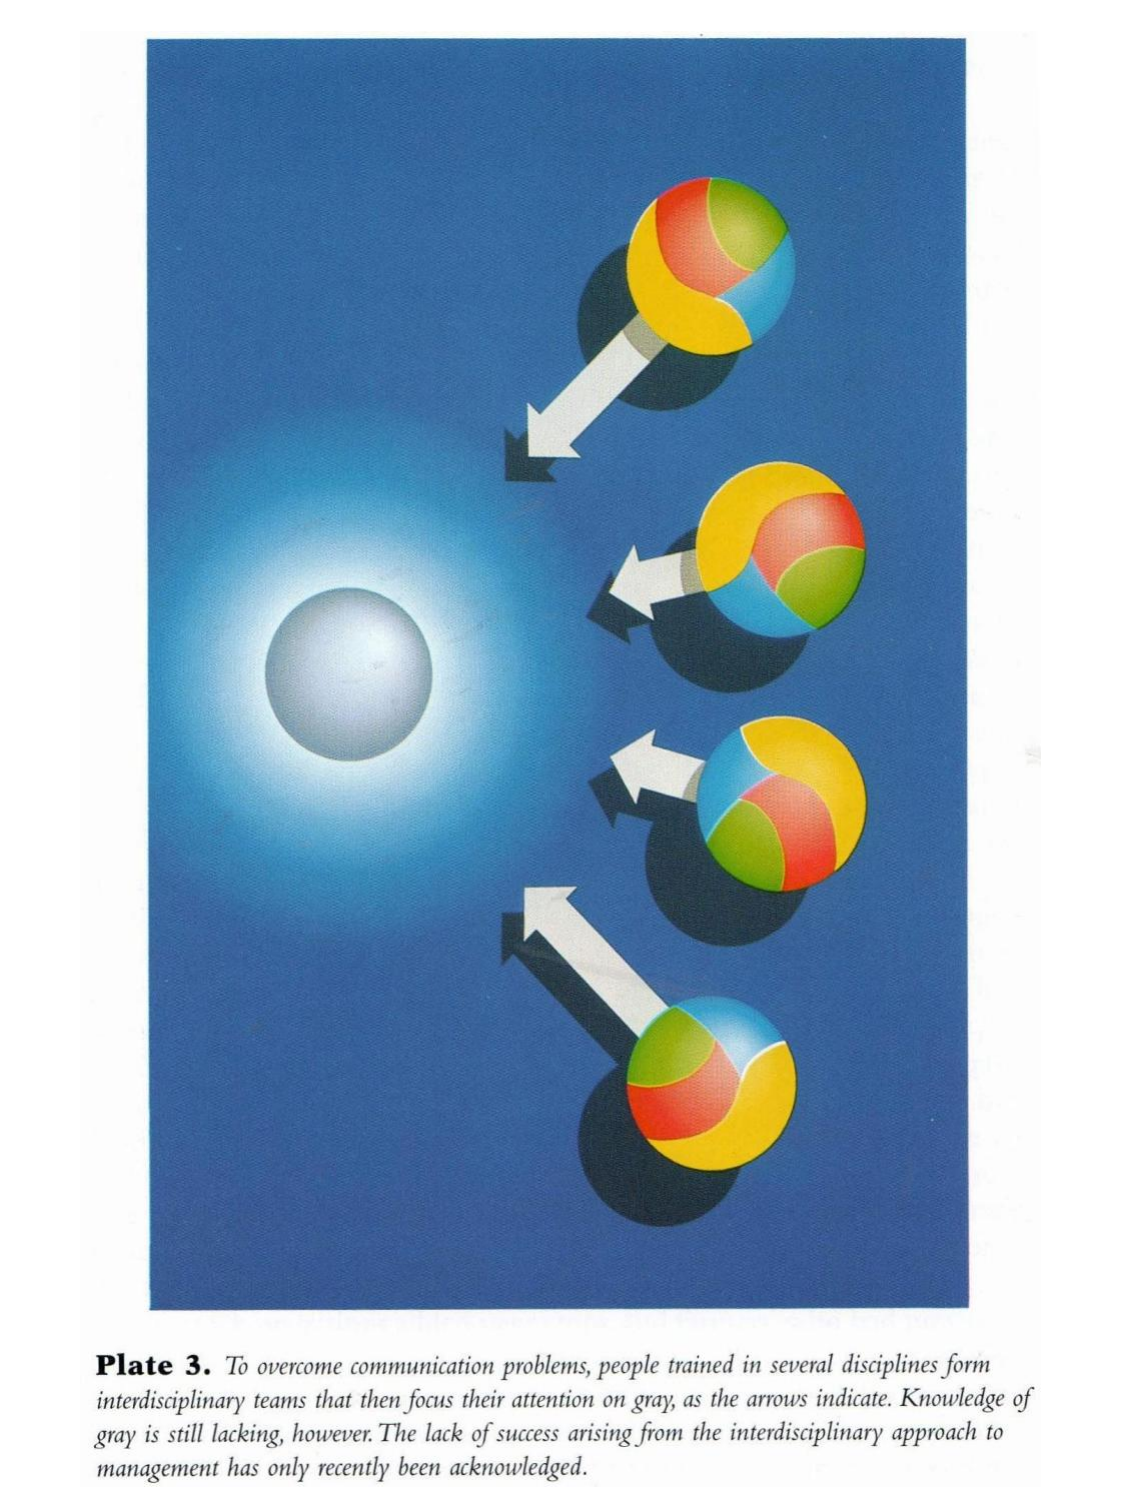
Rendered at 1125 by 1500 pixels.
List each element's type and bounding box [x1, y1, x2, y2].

picture [80, 31, 1041, 1487]
